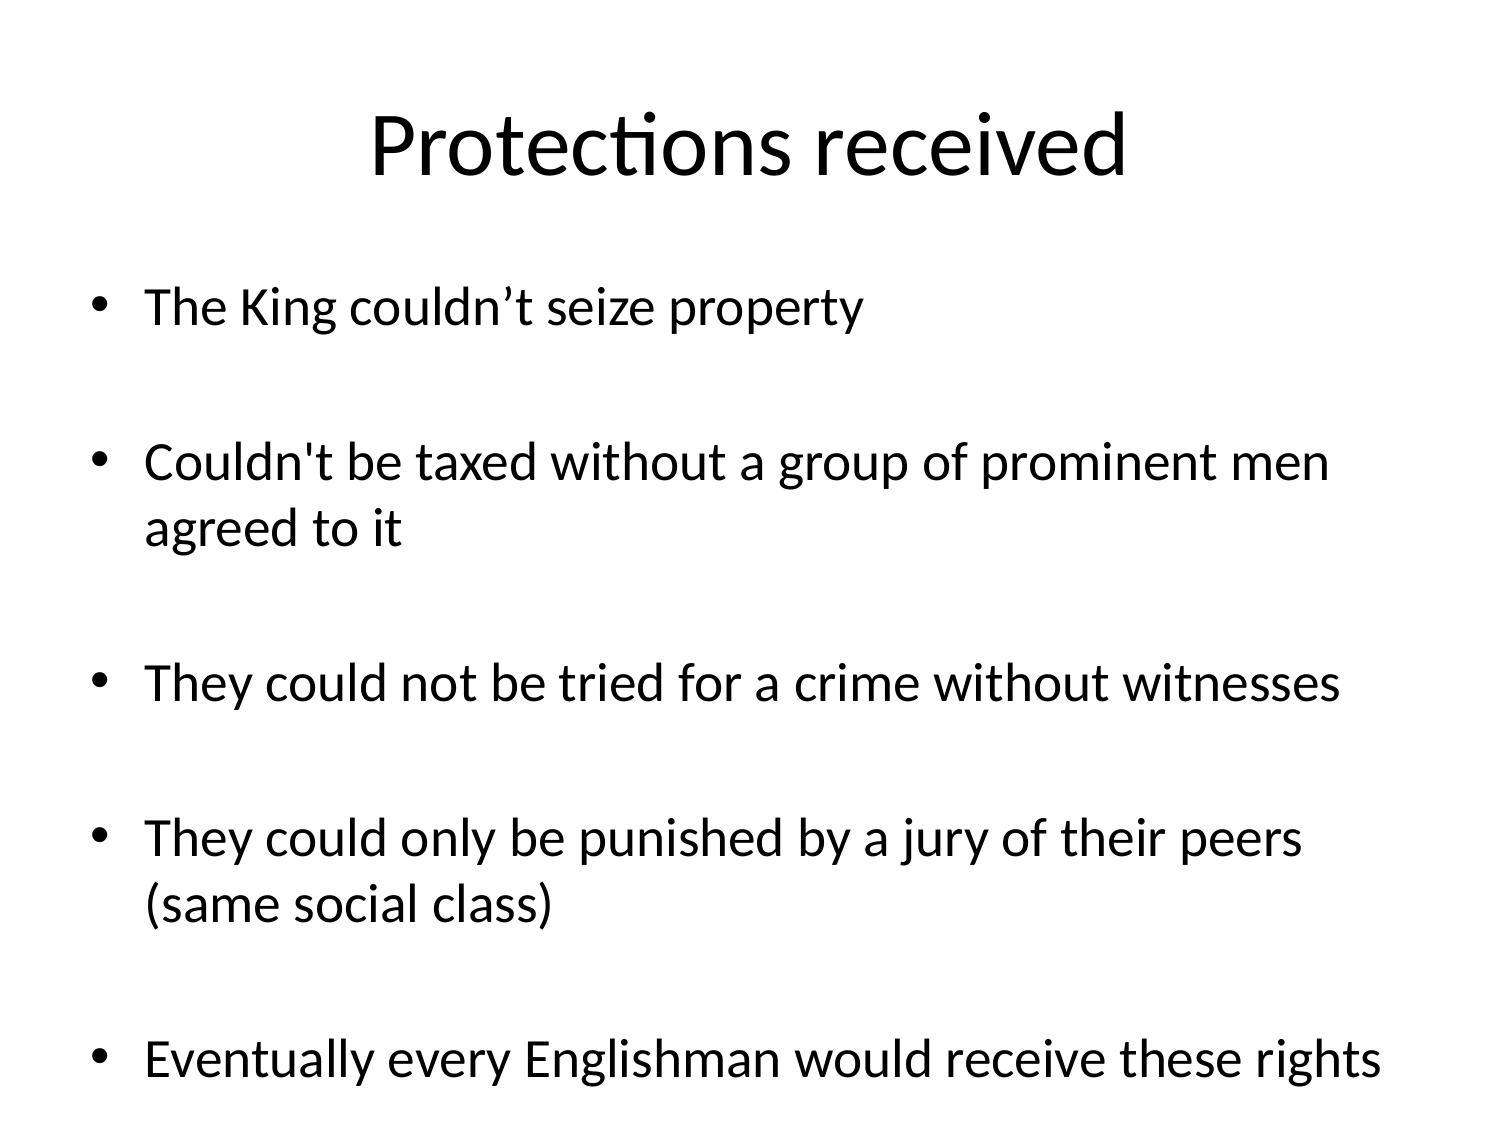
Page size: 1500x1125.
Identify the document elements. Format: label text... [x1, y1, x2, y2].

title Protections received [75, 45, 1425, 233]
list The King couldn’t seize property Couldn't be taxed without a group of prominent men agreed to it They could not be tried for a crime without witnesses They could only be punished by a jury of their peers (same social class) Eventually every Englishman would receive these rights [75, 262, 1425, 1100]
